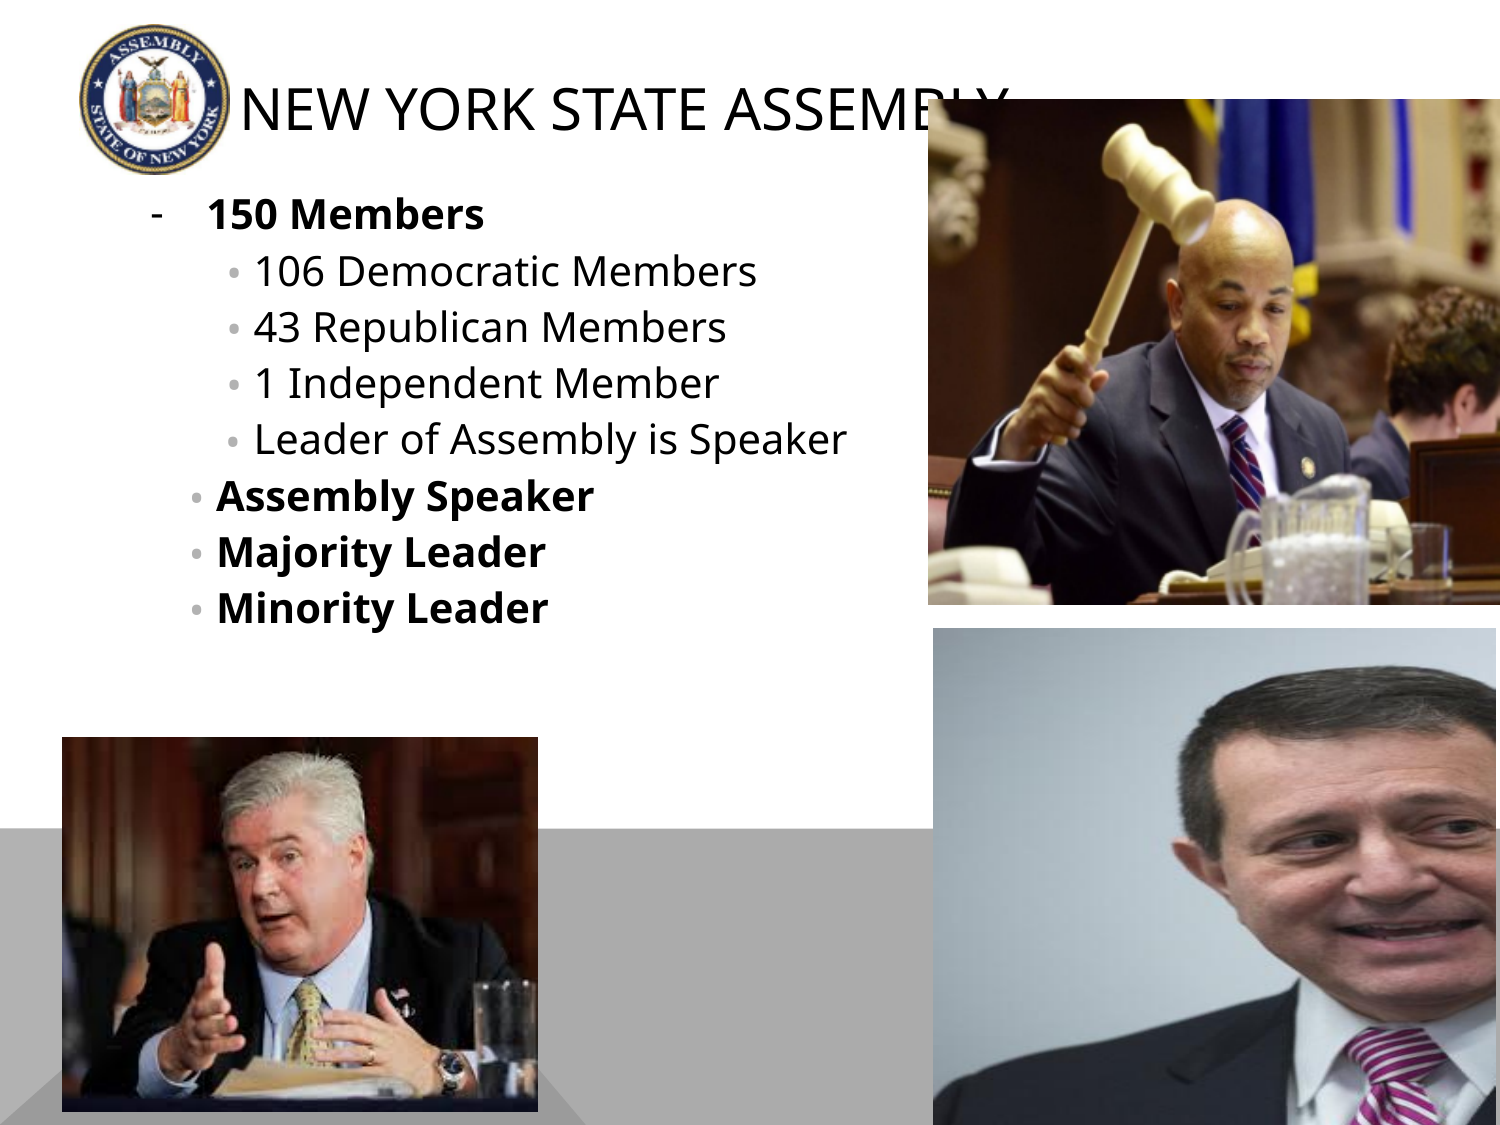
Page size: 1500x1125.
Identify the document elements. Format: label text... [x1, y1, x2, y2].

picture [932, 628, 1496, 1125]
picture [79, 24, 230, 176]
list 150 Members 106 Democratic Members 43 Republican Members 1 Independent Member Leader of Assembly is Speaker Assembly Speaker Majority Leader Minority Leader [135, 180, 1369, 768]
picture [62, 737, 538, 1112]
title NEW YORK STATE ASSEMBLY [234, 62, 1459, 153]
picture [928, 99, 1500, 606]
